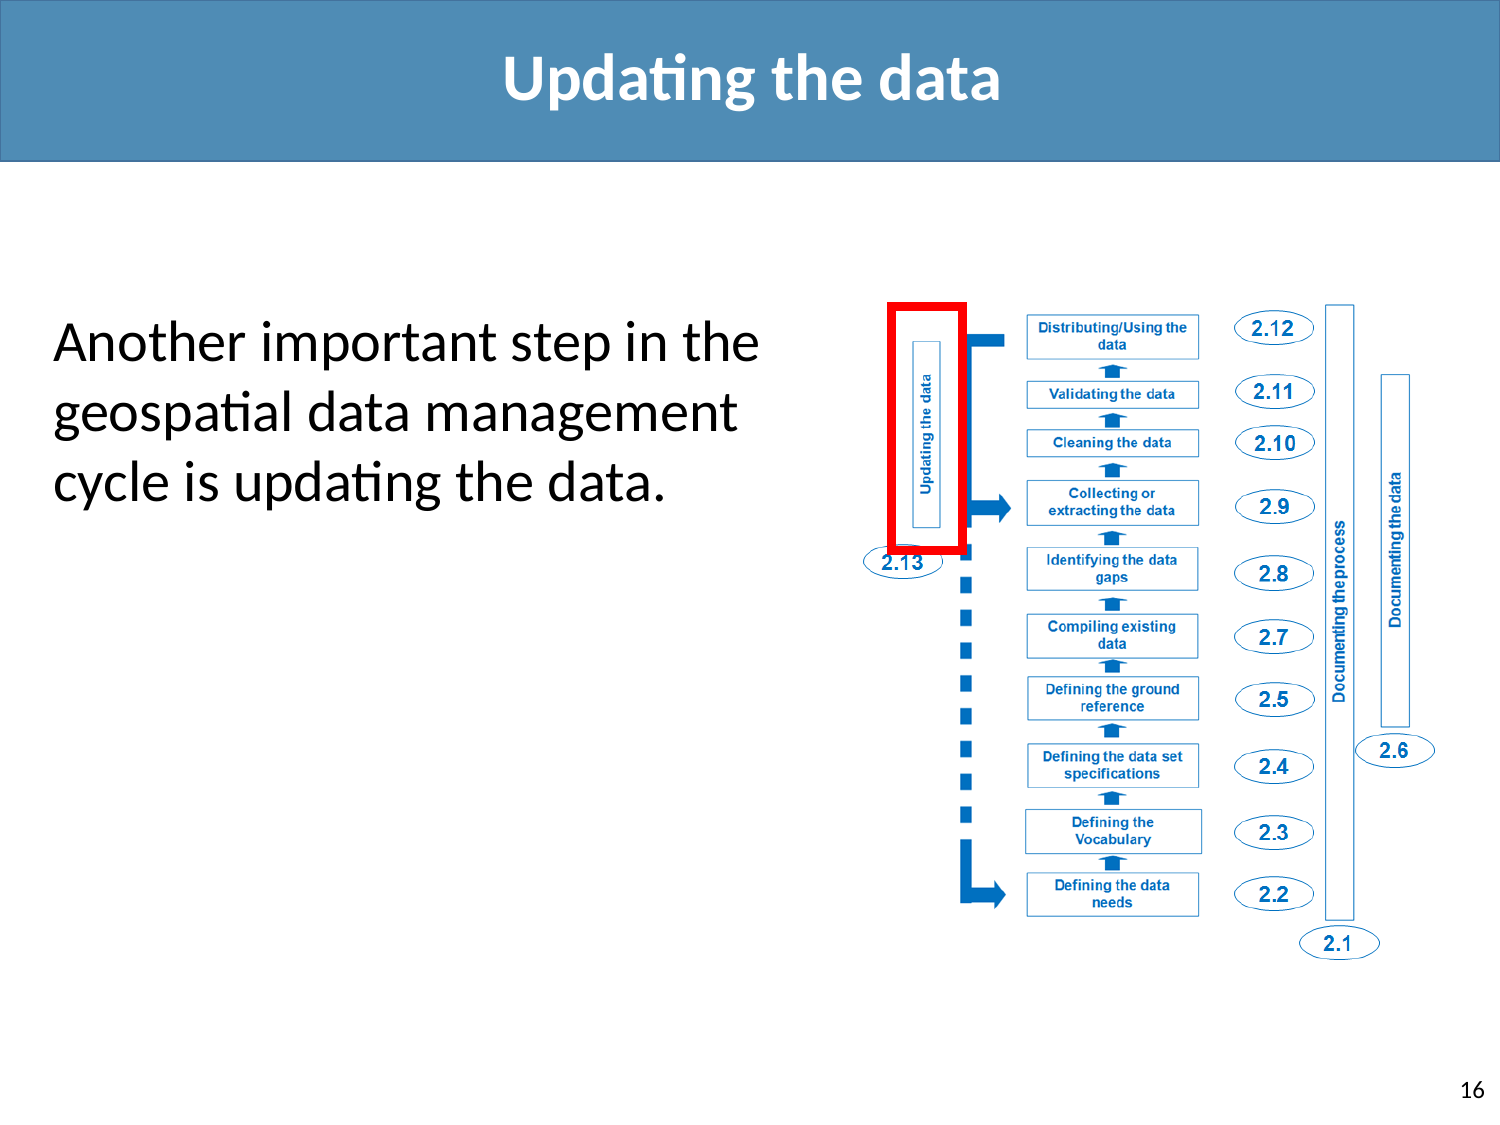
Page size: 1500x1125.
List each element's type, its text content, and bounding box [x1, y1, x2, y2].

text_box Updating the data [105, 35, 1400, 149]
text_box Another important step in the geospatial data management cycle is updating the data. [53, 302, 821, 858]
picture [853, 290, 1436, 976]
text_box 16 [1162, 1058, 1500, 1119]
